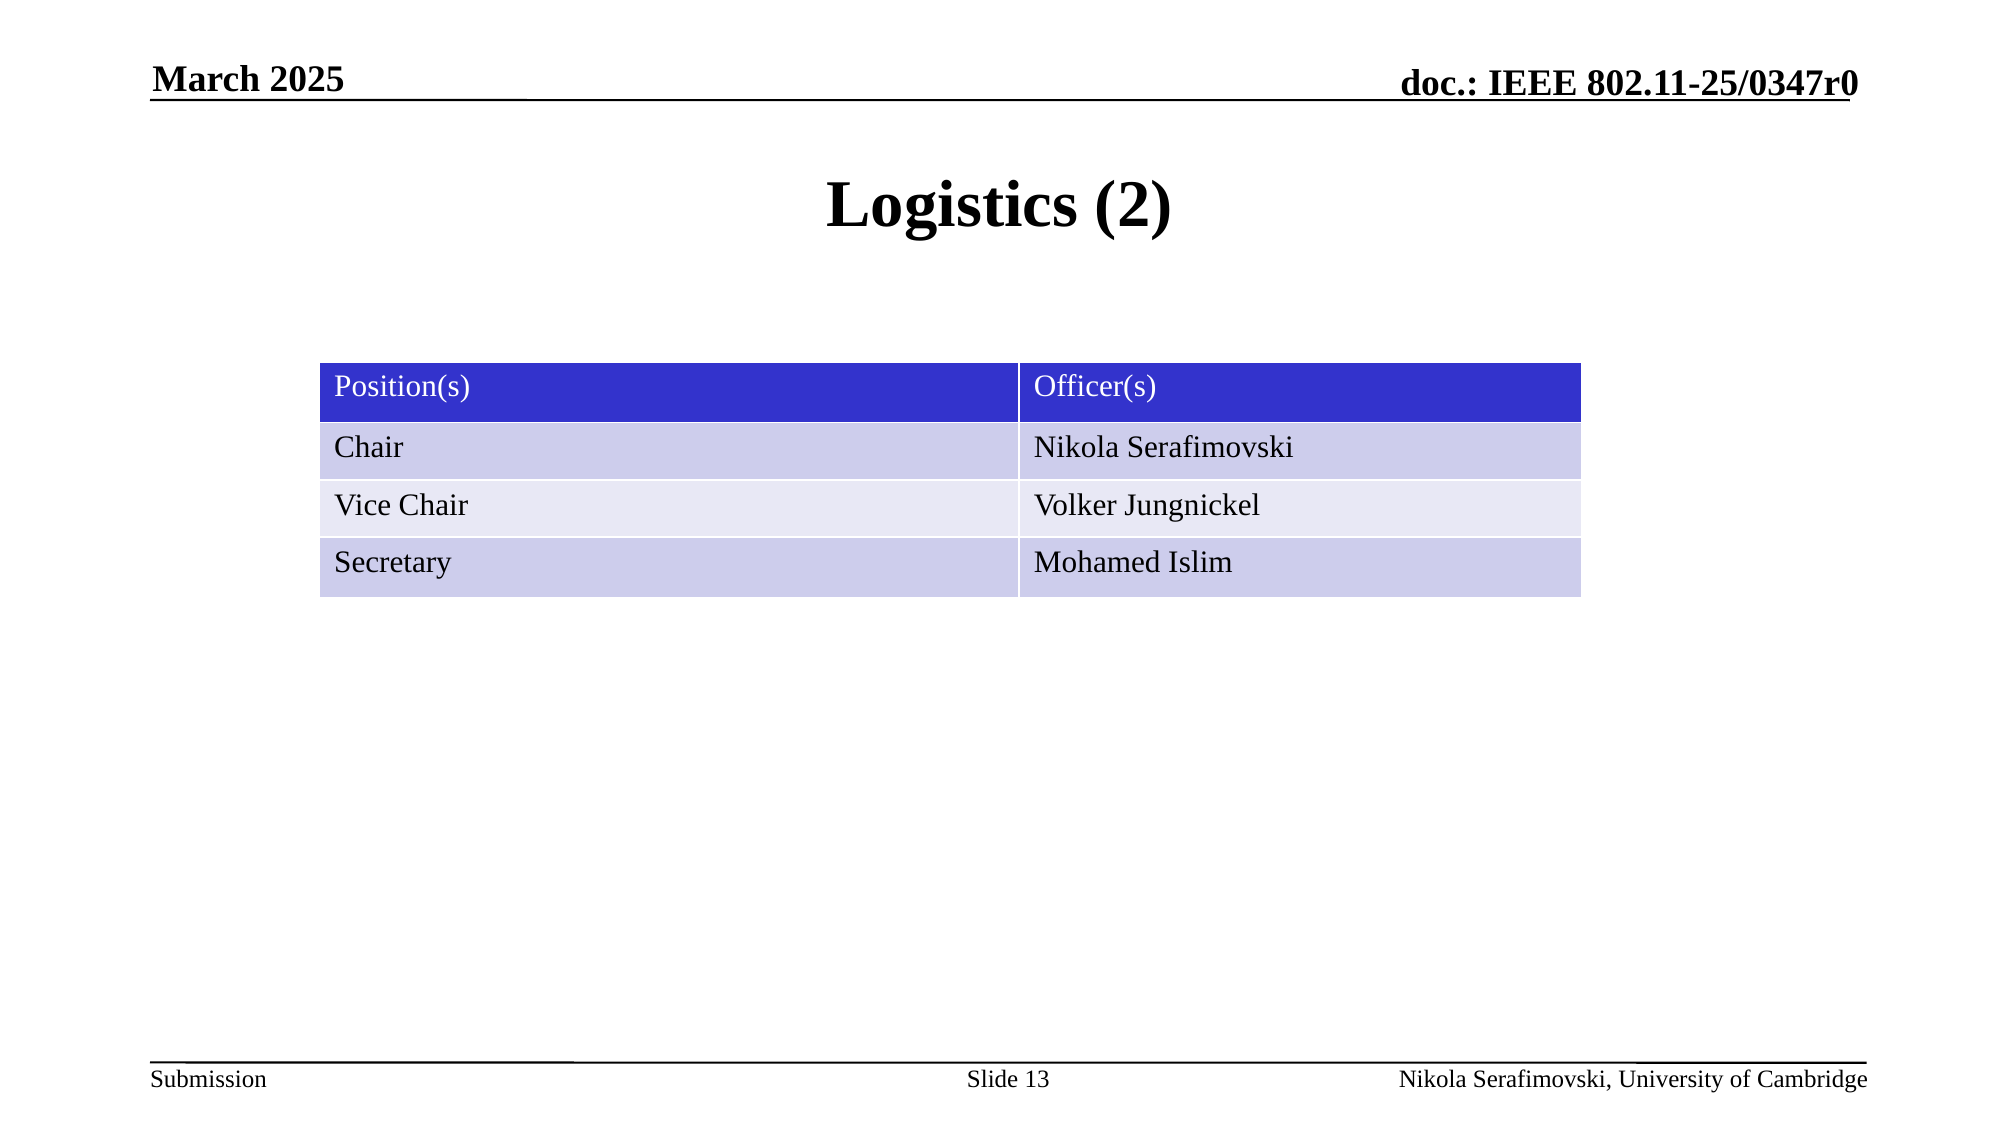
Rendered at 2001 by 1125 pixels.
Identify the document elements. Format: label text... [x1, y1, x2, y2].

table_header Officer(s) [1020, 363, 1581, 422]
table_cell Secretary [320, 538, 1018, 597]
table_cell Volker Jungnickel [1020, 481, 1581, 536]
table_header Position(s) [320, 363, 1018, 422]
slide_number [152, 54, 563, 100]
slide_number Slide 13 [950, 1061, 1067, 1123]
footer Nikola Serafimovski, University of Cambridge [1171, 1061, 1869, 1093]
table_cell Vice Chair [320, 481, 1018, 536]
title Logistics (2) [149, 112, 1850, 288]
table_cell Chair [320, 423, 1018, 479]
table_cell Nikola Serafimovski [1020, 423, 1581, 479]
table_cell Mohamed Islim [1020, 538, 1581, 597]
